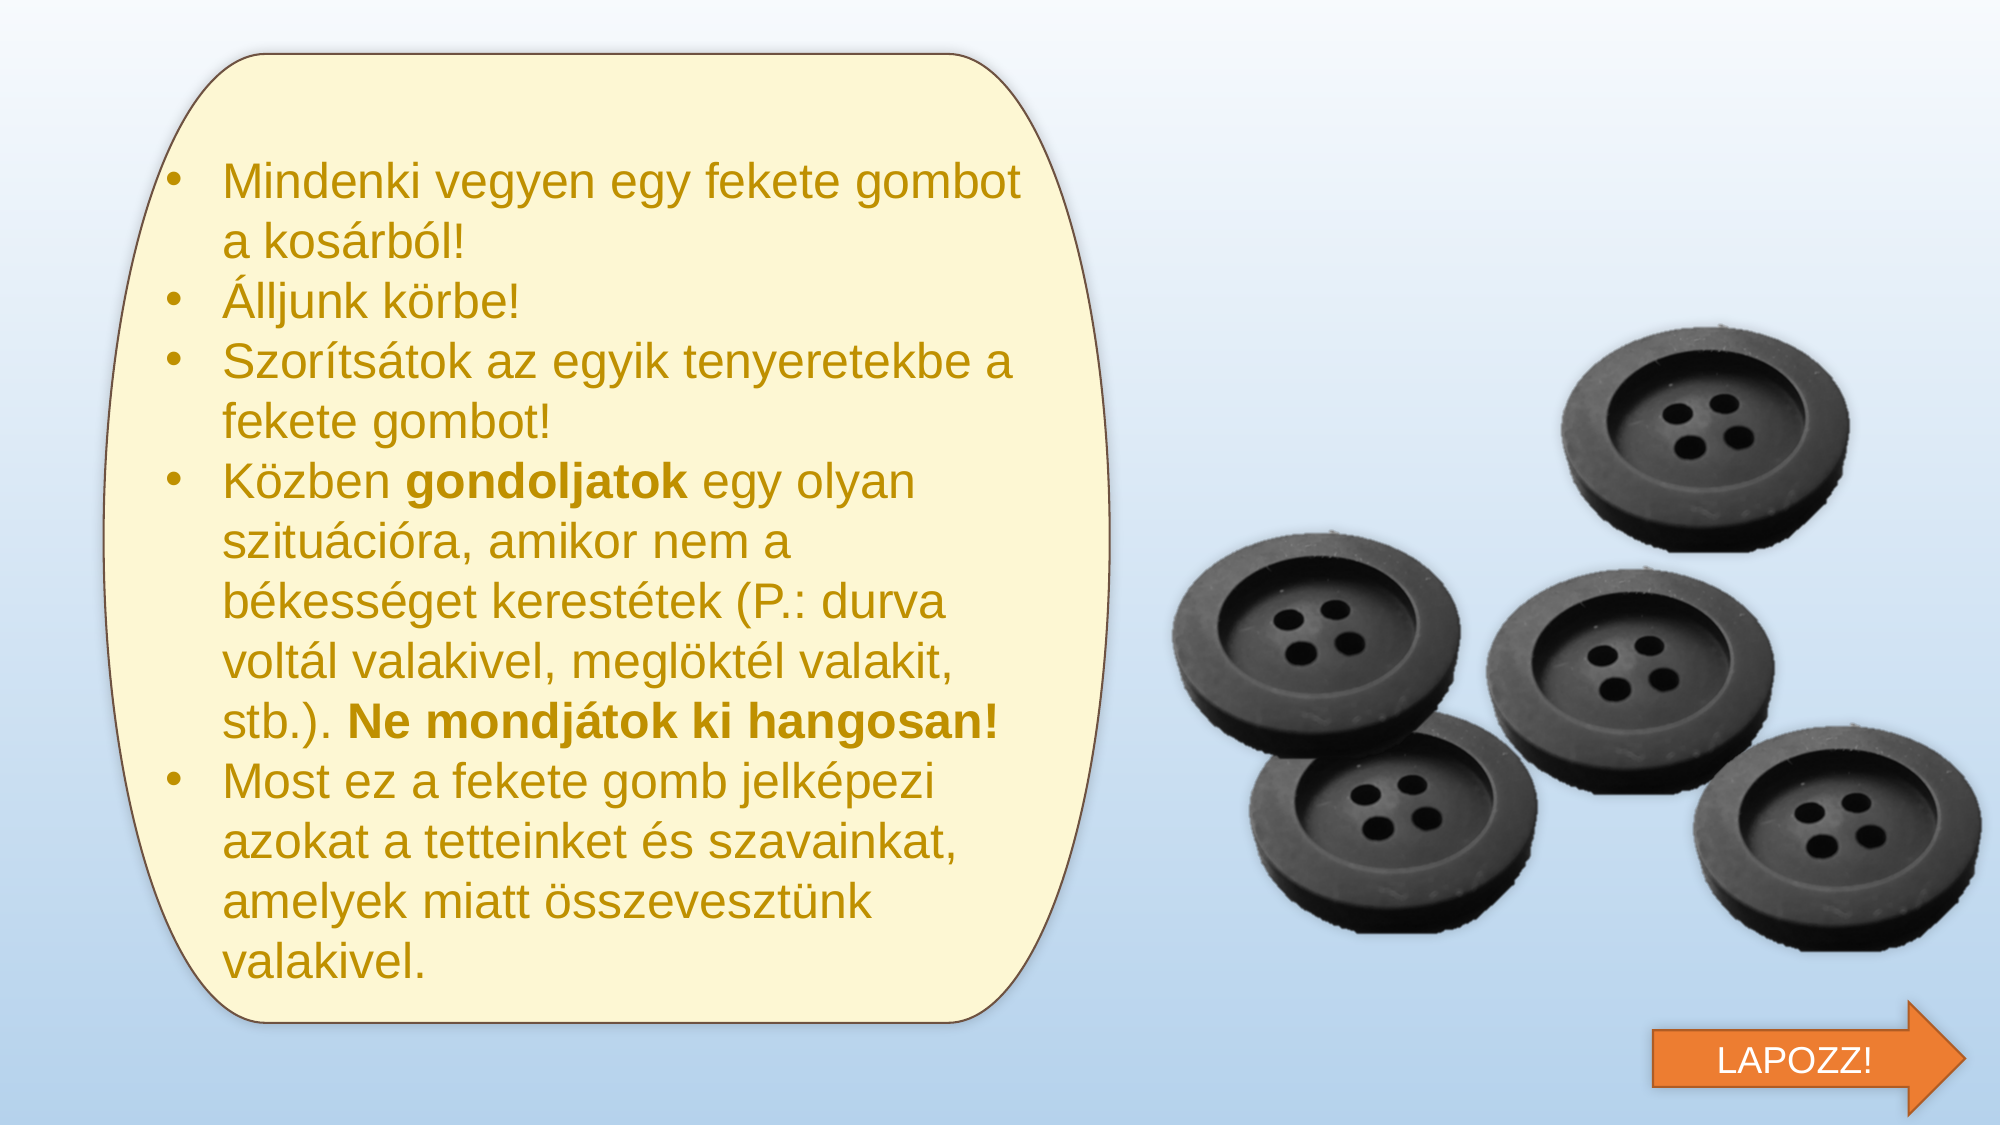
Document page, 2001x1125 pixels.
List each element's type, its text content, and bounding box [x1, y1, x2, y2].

picture [1142, 287, 2001, 1002]
text_box Mindenki vegyen egy fekete gombot a kosárból! Álljunk körbe! Szorítsátok az egyik tenyeretekbe a fekete gombot! Közben gondoljatok egy olyan szituációra, amikor nem a békességet kerestétek (P.: durva voltál valakivel, meglöktél valakit, stb.). Ne mondjátok ki hangosan! Most ez a fekete gomb jelképezi azokat a tetteinket és szavainkat, amelyek miatt összevesztünk valakivel. [102, 52, 1111, 1024]
text_box LAPOZZ! [1651, 1002, 1967, 1118]
